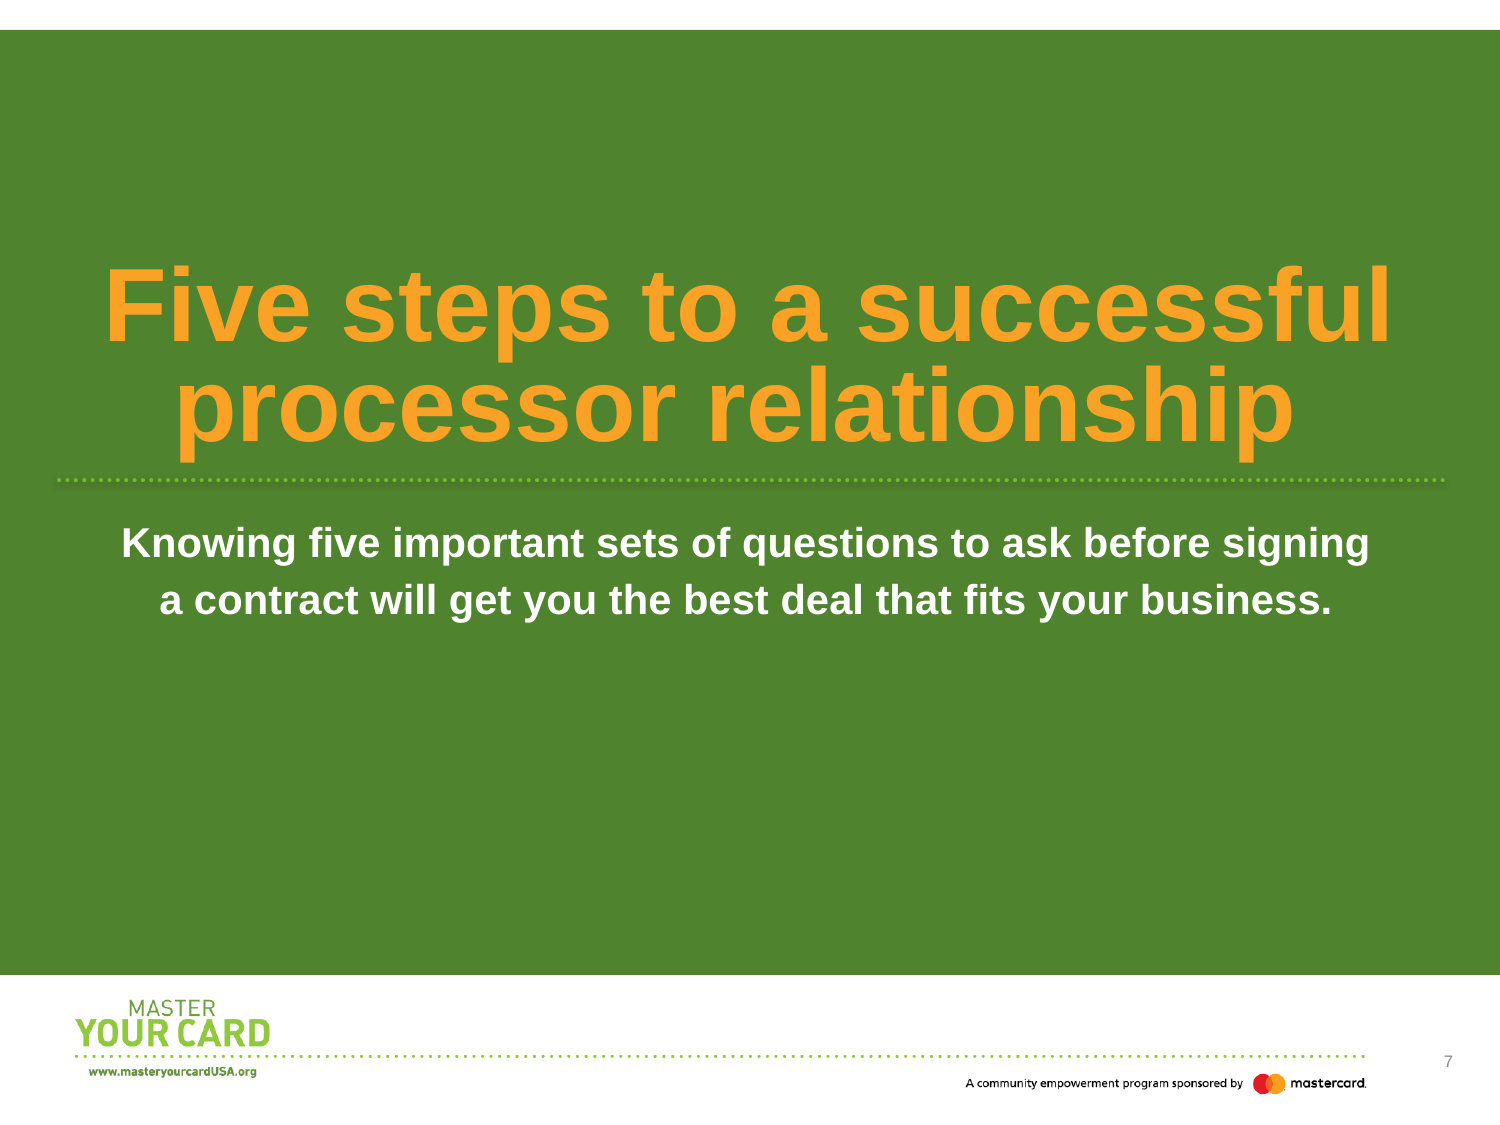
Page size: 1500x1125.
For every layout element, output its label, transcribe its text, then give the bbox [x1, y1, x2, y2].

picture [0, 974, 1409, 1125]
text_box Knowing five important sets of questions to ask before signing a contract will get you the best deal that fits your business. [95, 509, 1409, 778]
text_box Five steps to a successful processor relationship [0, 124, 1500, 462]
